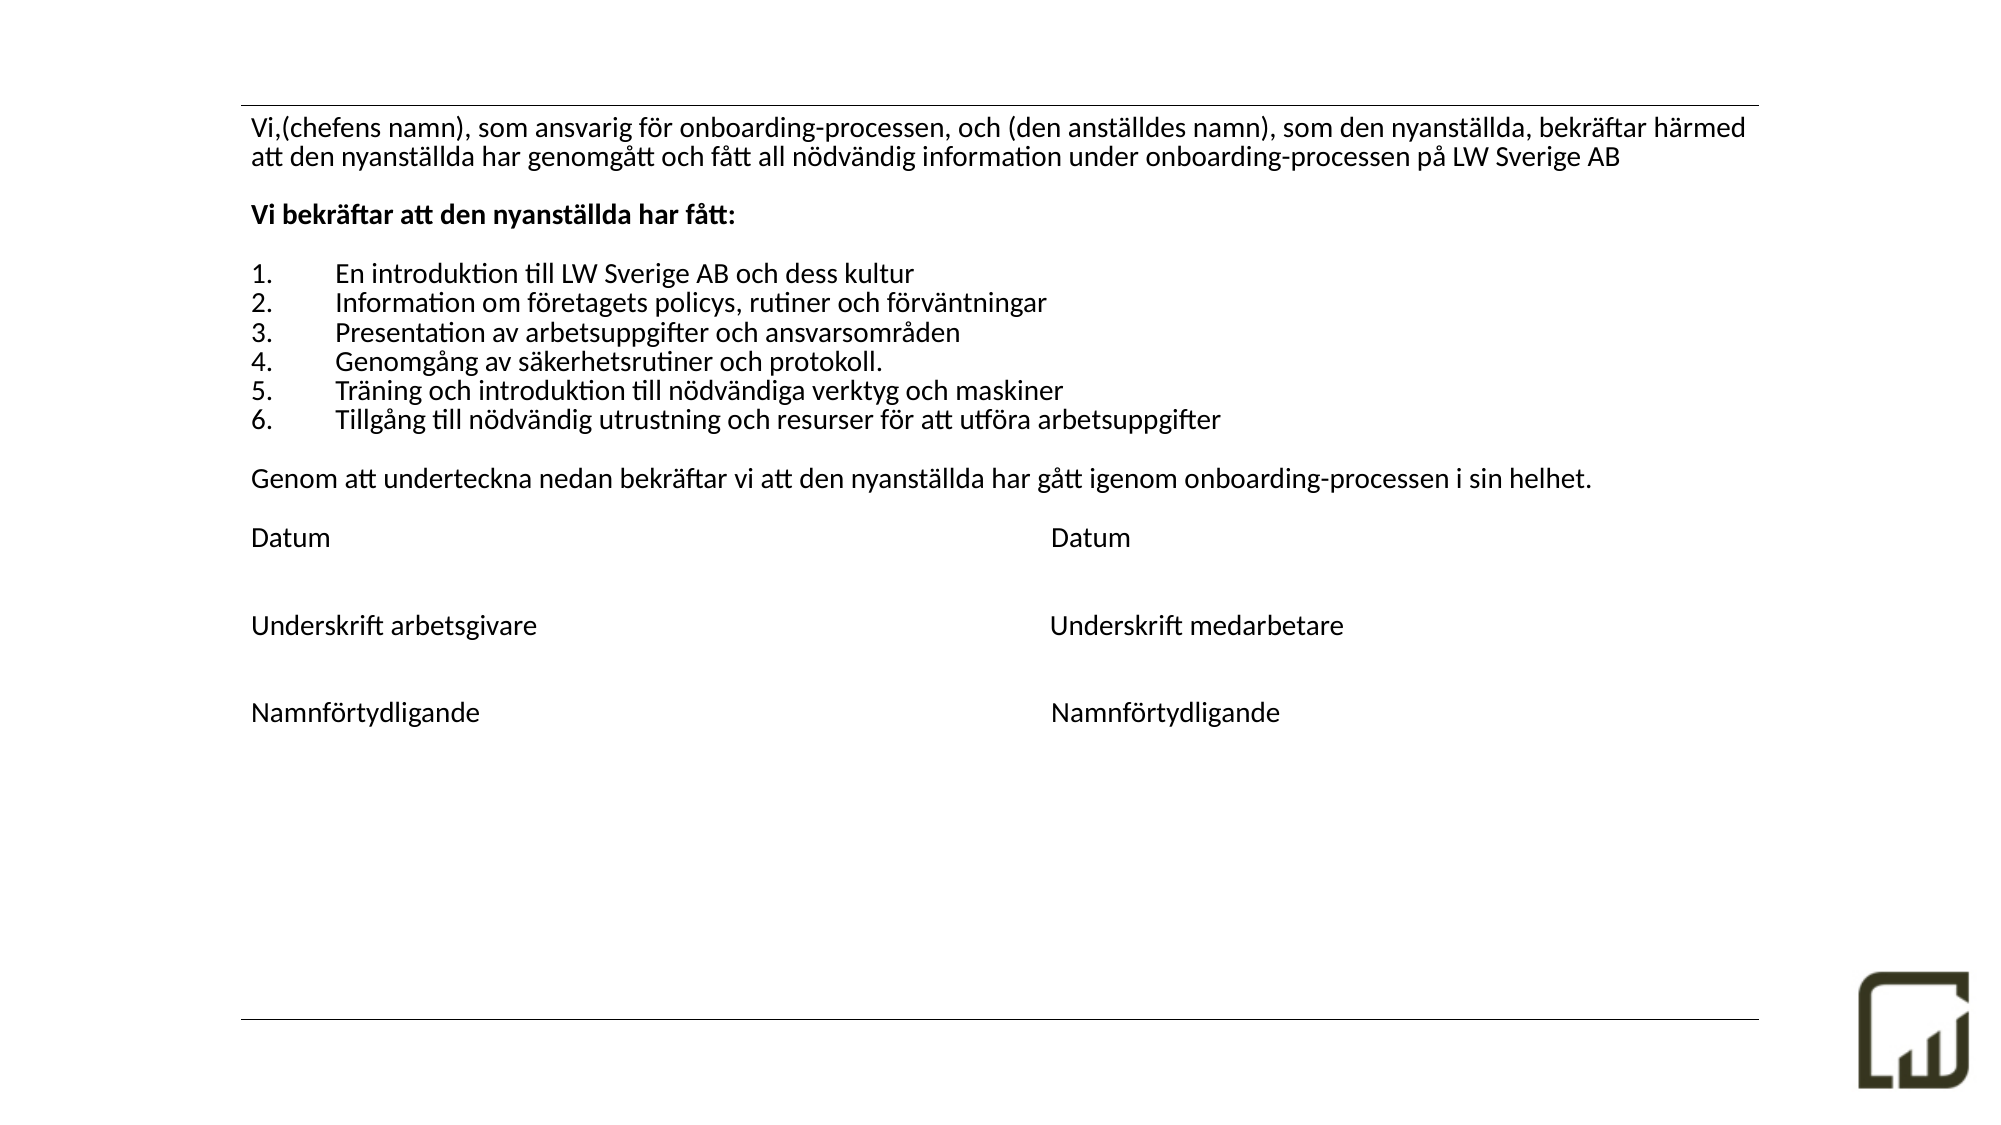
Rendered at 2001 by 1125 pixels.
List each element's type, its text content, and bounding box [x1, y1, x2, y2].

picture [1851, 969, 1977, 1092]
table_header Vi,(chefens namn), som ansvarig för onboarding-processen, och (den anställdes namn), som den nyanställda, bekräftar härmed att den nyanställda har genomgått och fått all nödvändig information under onboarding-processen på LW Sverige AB Vi bekräftar att den nyanställda har fått: En introduktion till LW Sverige AB och dess kultur Information om företagets policys, rutiner och förväntningar Presentation av arbetsuppgifter och ansvarsområden Genomgång av säkerhetsrutiner och protokoll. Träning och introduktion till nödvändiga verktyg och maskiner Tillgång till nödvändig utrustning och resurser för att utföra arbetsuppgifter Genom att underteckna nedan bekräftar vi att den nyanställda har gått igenom onboarding-processen i sin helhet. Datum Datum Underskrift arbetsgivare Underskrift medarbetare Namnförtydligande Namnförtydligande [241, 106, 1759, 1019]
